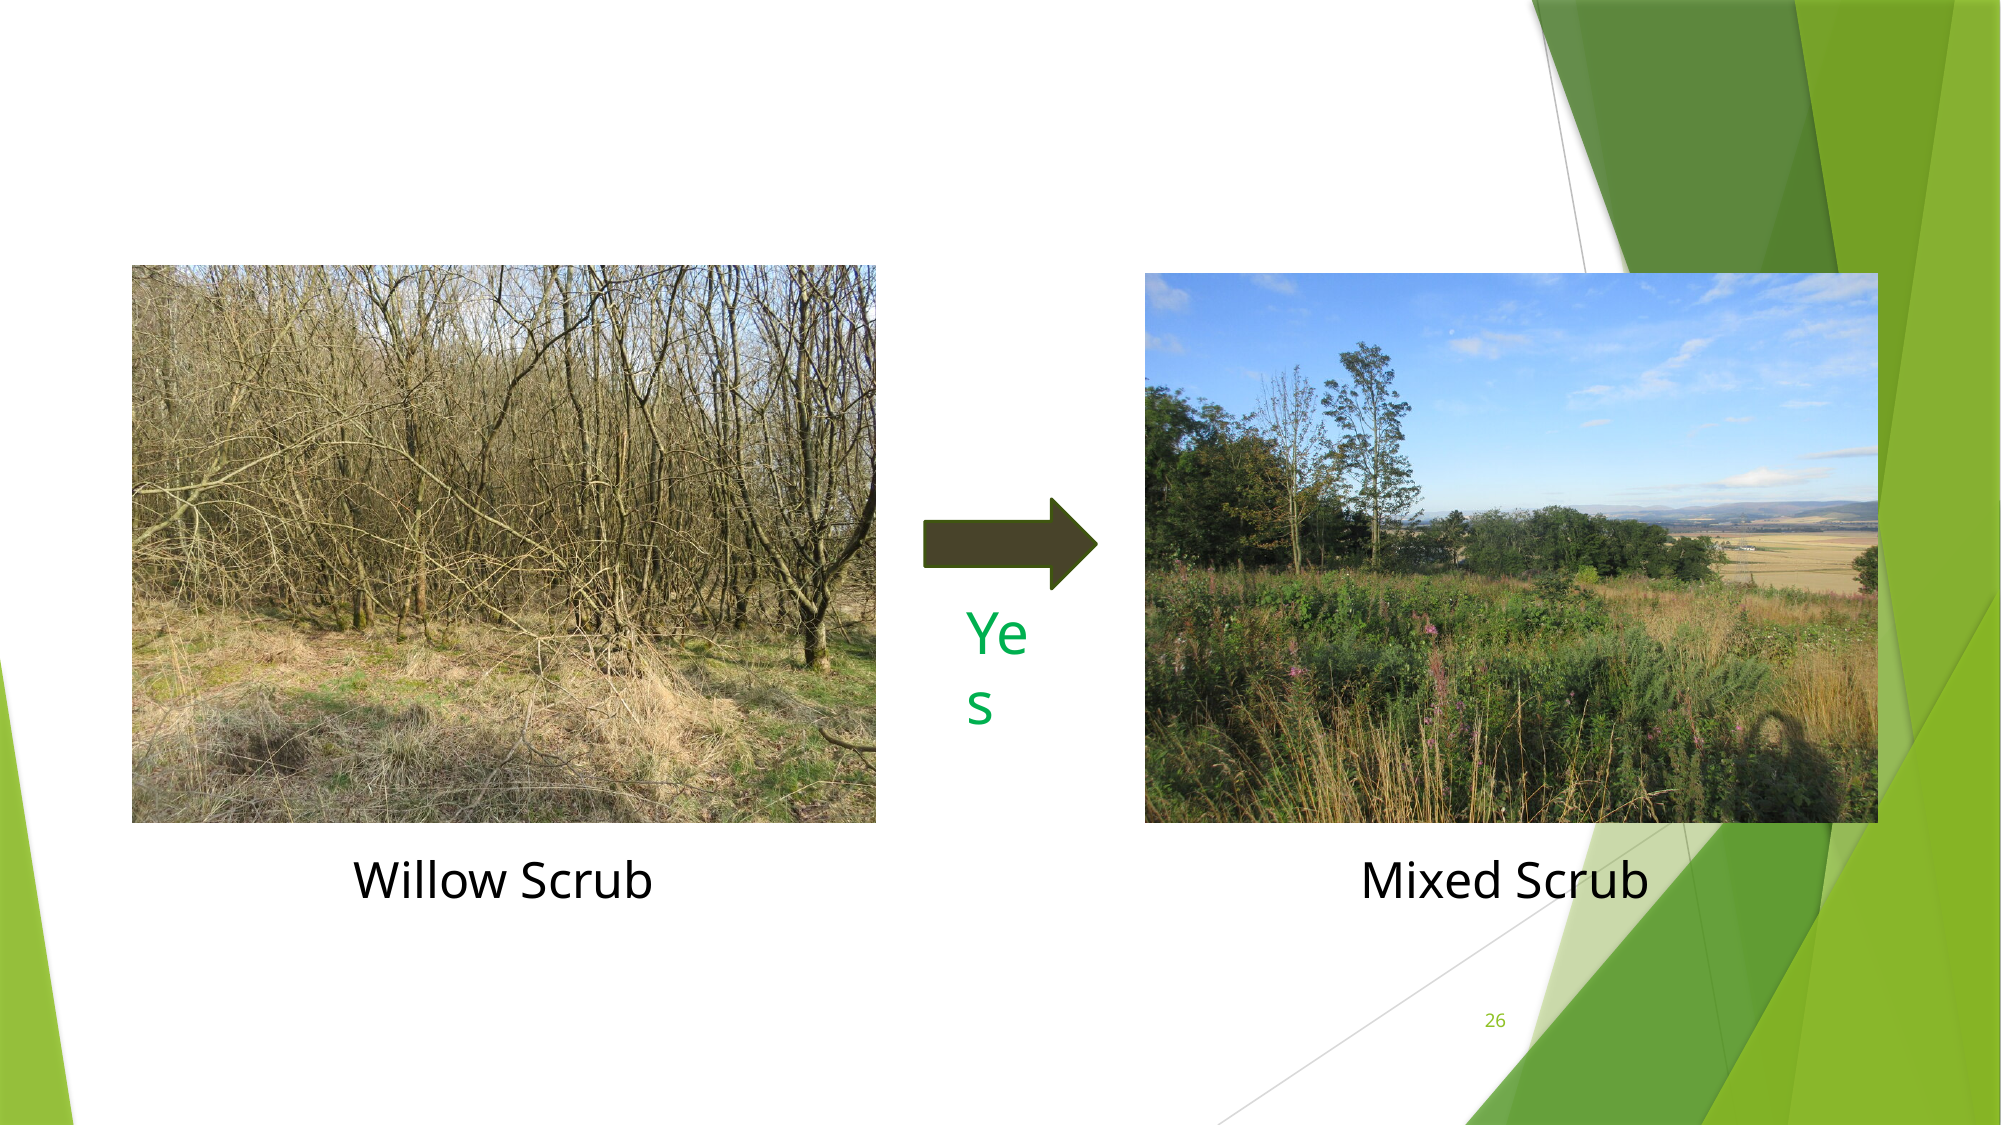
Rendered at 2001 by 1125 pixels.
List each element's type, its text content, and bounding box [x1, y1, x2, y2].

text_box [923, 497, 1098, 588]
text_box Mixed Scrub [1247, 841, 1777, 917]
text_box Yes [951, 588, 1070, 744]
picture [132, 264, 877, 824]
picture [1144, 272, 1879, 823]
slide_number 26 [1409, 991, 1522, 1051]
text_box Willow Scrub [239, 841, 769, 917]
